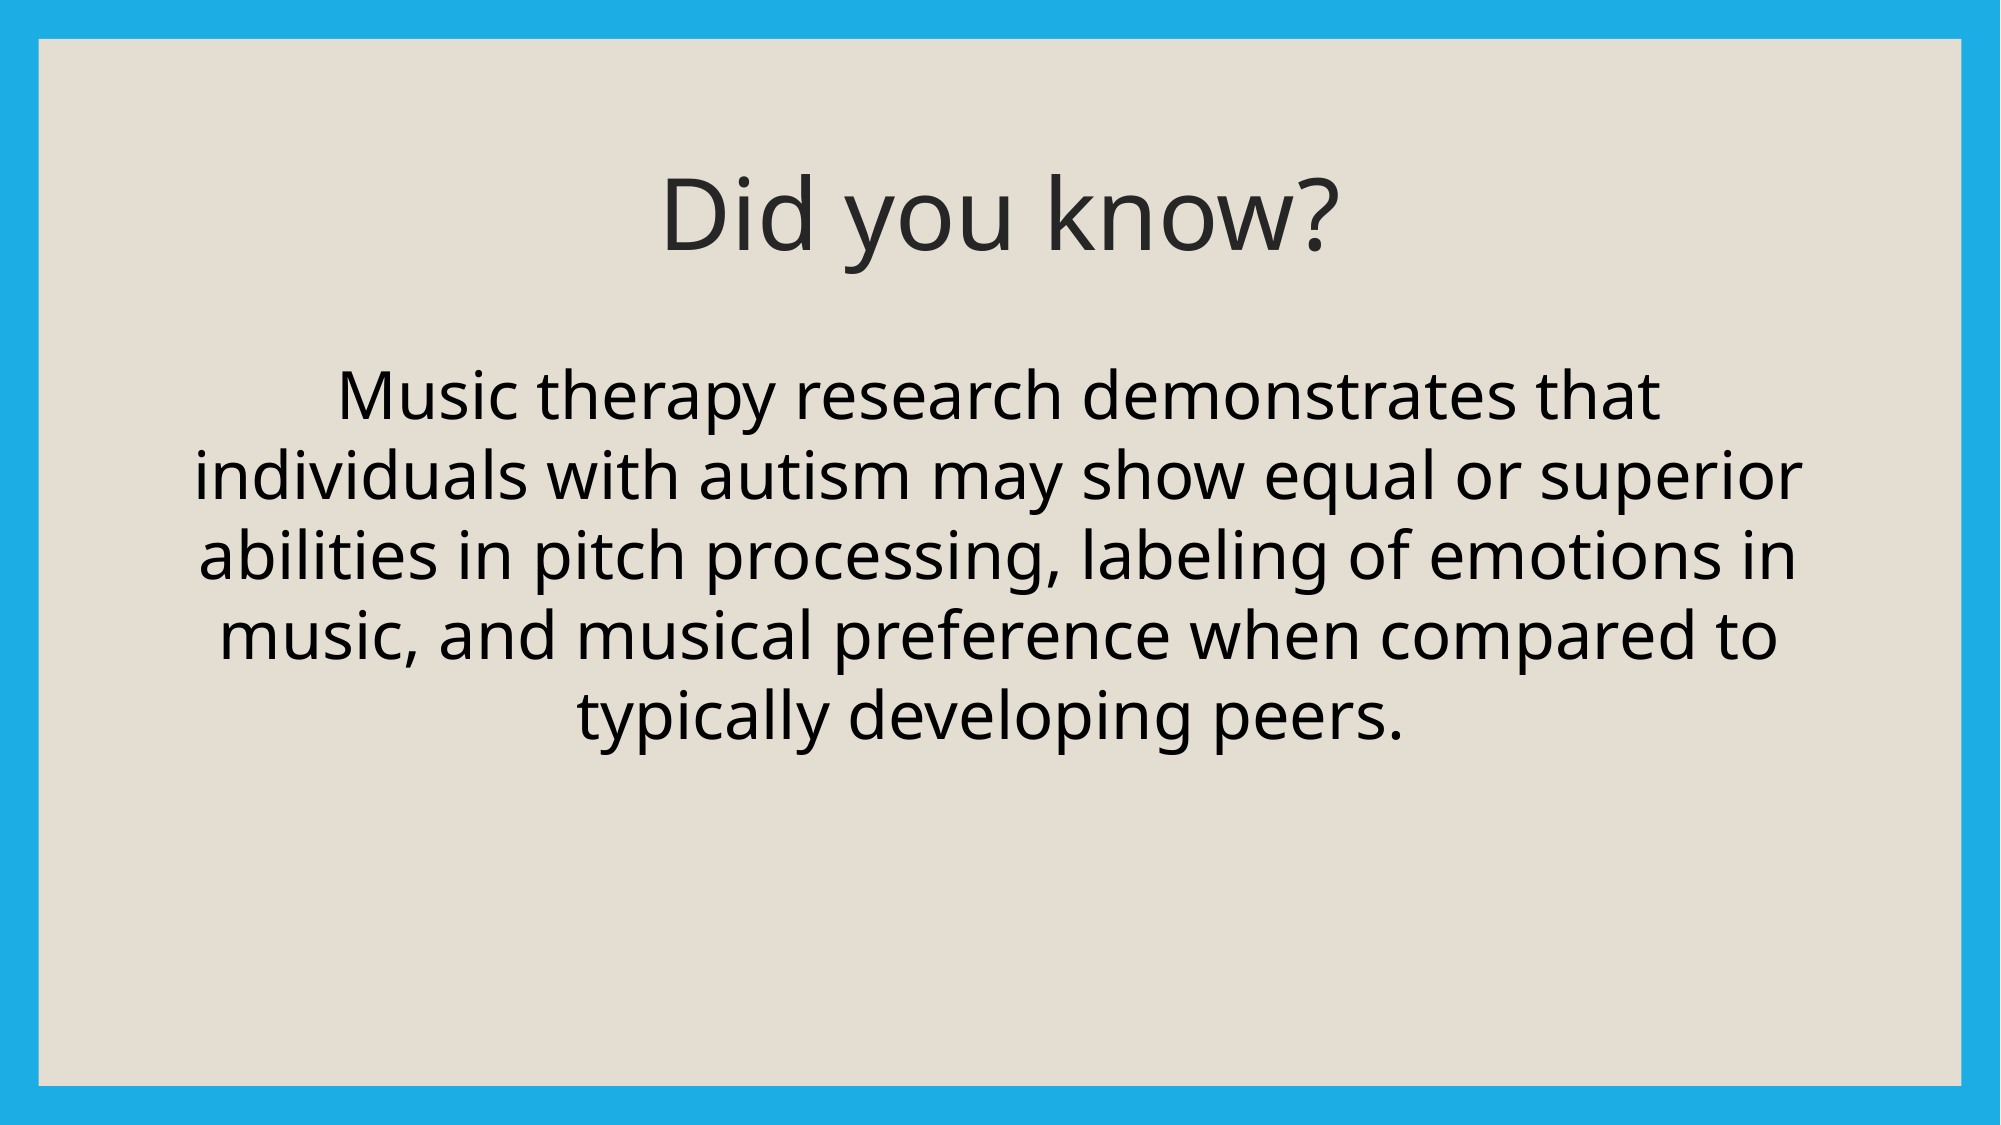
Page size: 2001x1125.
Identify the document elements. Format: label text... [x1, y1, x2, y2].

list Music therapy research demonstrates that individuals with autism may show equal or superior abilities in pitch processing, labeling of emotions in music, and musical preference when compared to typically developing peers. [174, 345, 1825, 990]
title Did you know? [174, 105, 1825, 331]
